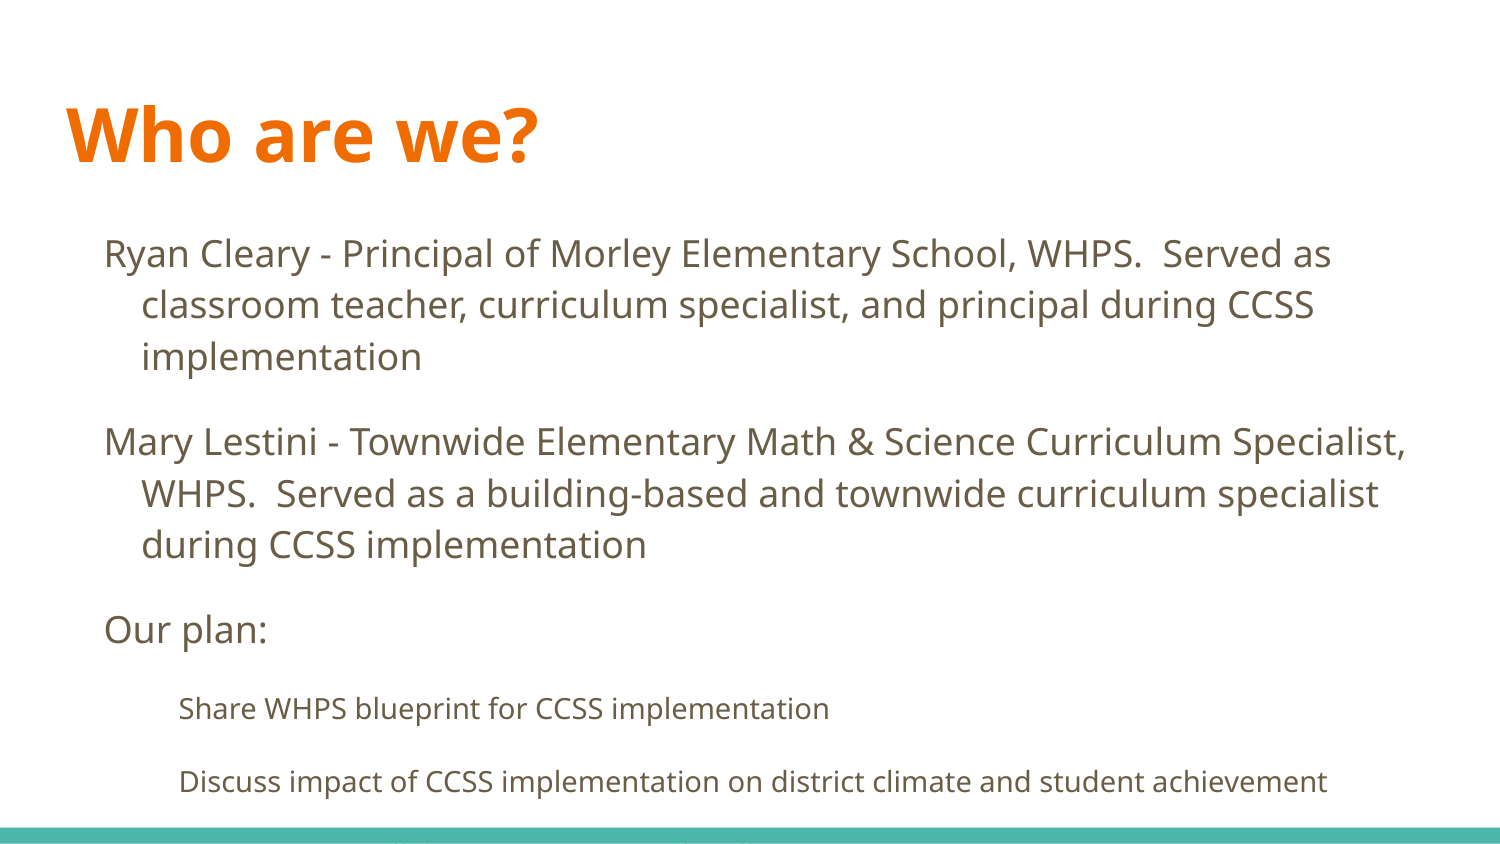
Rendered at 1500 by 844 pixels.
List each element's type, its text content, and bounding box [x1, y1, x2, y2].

list Ryan Cleary - Principal of Morley Elementary School, WHPS. Served as classroom teacher, curriculum specialist, and principal during CCSS implementation Mary Lestini - Townwide Elementary Math & Science Curriculum Specialist, WHPS. Served as a building-based and townwide curriculum specialist during CCSS implementation Our plan: Share WHPS blueprint for CCSS implementation Discuss impact of CCSS implementation on district climate and student achievement Have time to collaborate/connect with colleagues [51, 207, 1449, 750]
title Who are we? [51, 72, 1449, 189]
